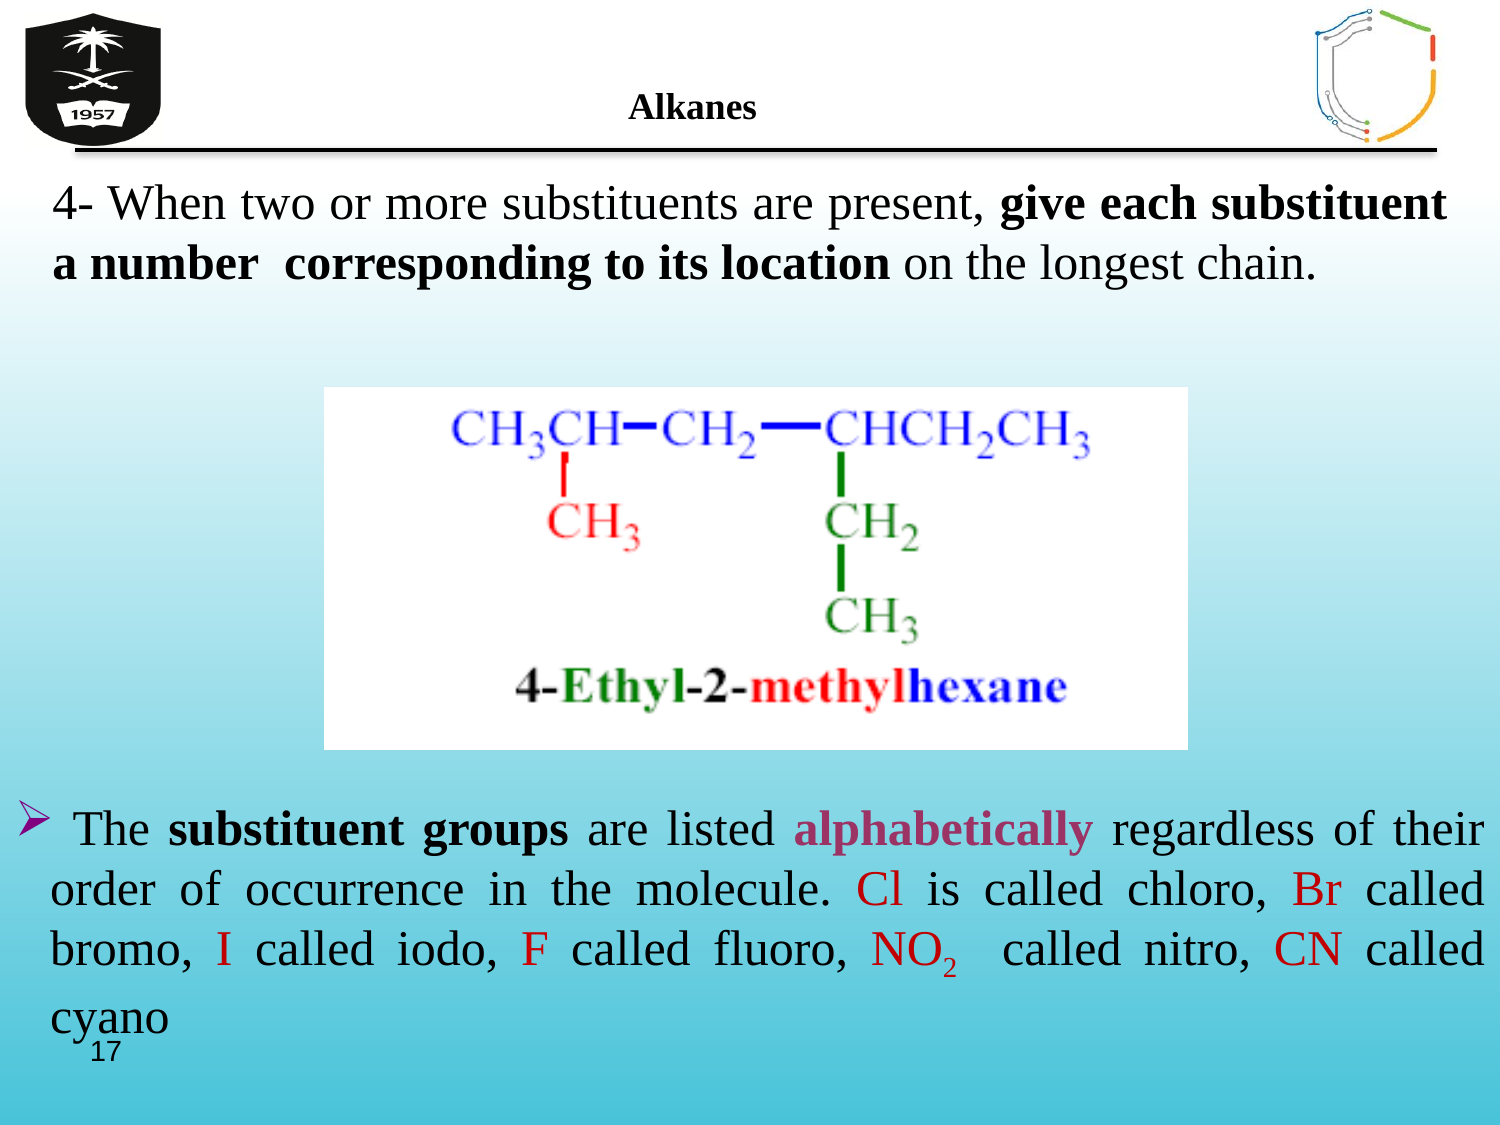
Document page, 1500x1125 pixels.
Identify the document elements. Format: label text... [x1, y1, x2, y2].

text_box Alkanes [613, 74, 773, 135]
text_box The substituent groups are listed alphabetically regardless of their order of occurrence in the molecule. Cl is called chloro, Br called bromo, I called iodo, F called fluoro, NO2 called nitro, CN called cyano [0, 787, 1500, 1125]
text_box 4- When two or more substituents are present, give each substituent a number corresponding to its location on the longest chain. [37, 162, 1463, 298]
picture [24, 12, 163, 151]
text_box 17 [75, 1024, 425, 1103]
picture [1287, 0, 1463, 165]
picture [324, 387, 1188, 751]
